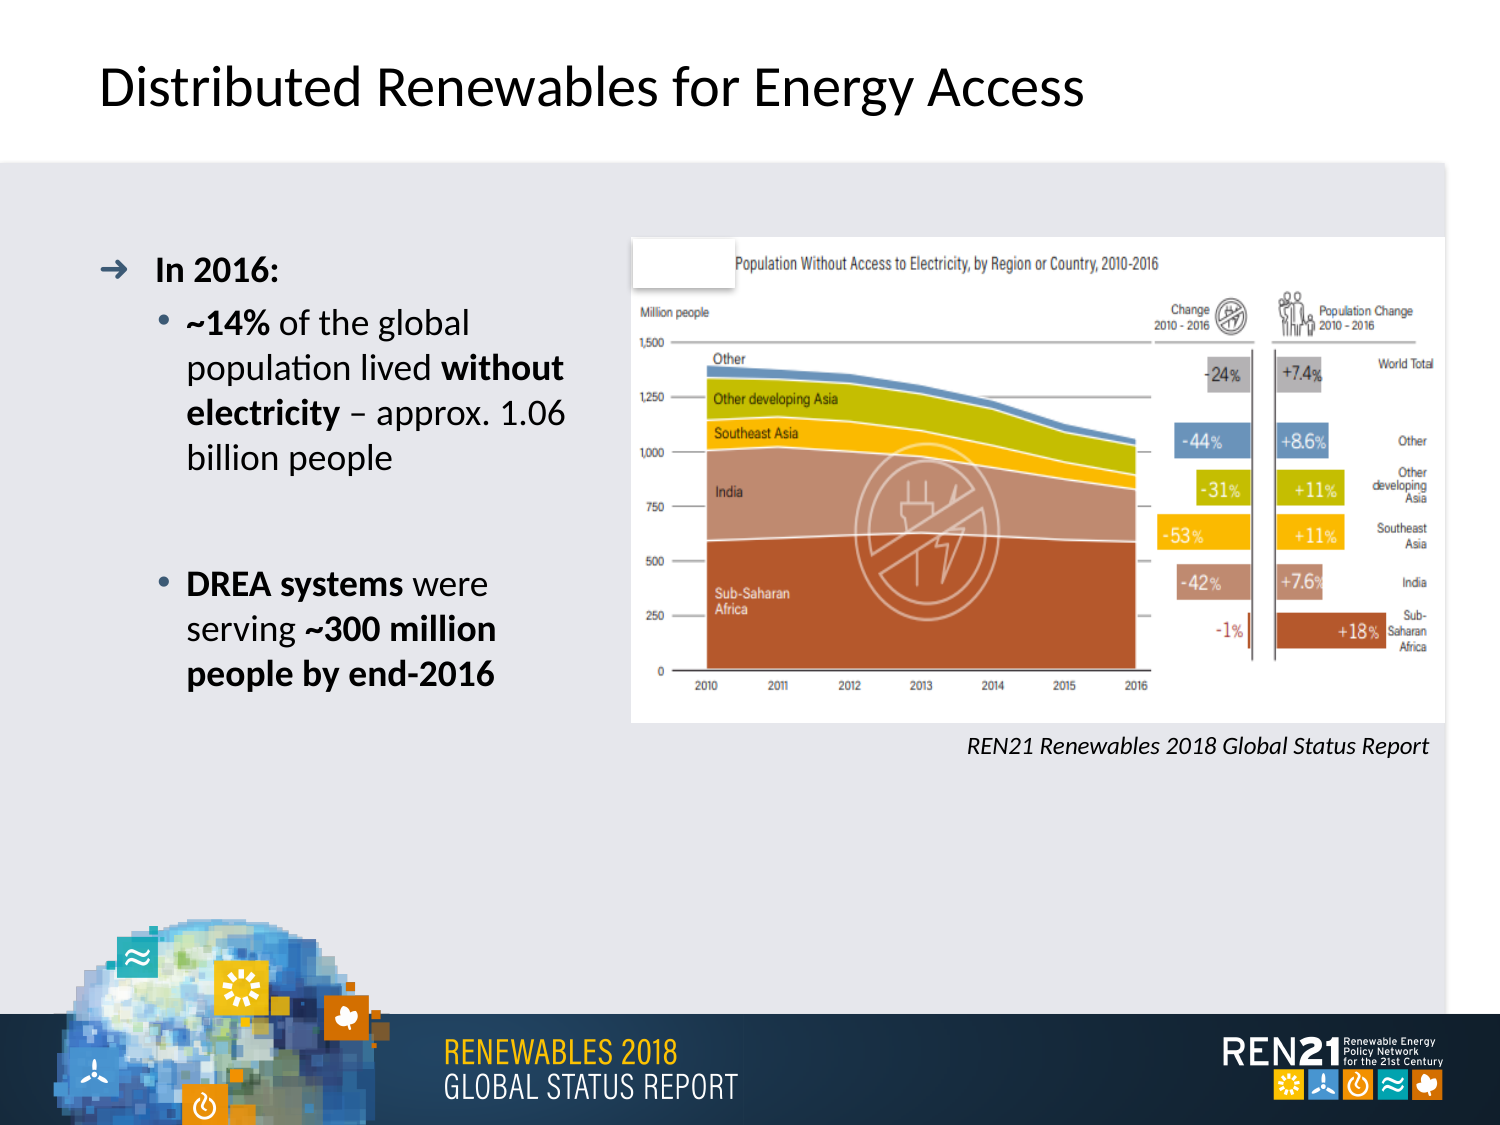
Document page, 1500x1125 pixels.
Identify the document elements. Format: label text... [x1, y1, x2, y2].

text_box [631, 237, 1445, 723]
list In 2016: ~14% of the global population lived without electricity – approx. 1.06 billion people DREA systems were serving ~300 million people by end-2016 [98, 237, 591, 920]
list REN21 Renewables 2018 Global Status Report [804, 731, 1445, 832]
picture [0, 905, 1500, 1125]
title Distributed Renewables for Energy Access [84, 40, 1383, 163]
